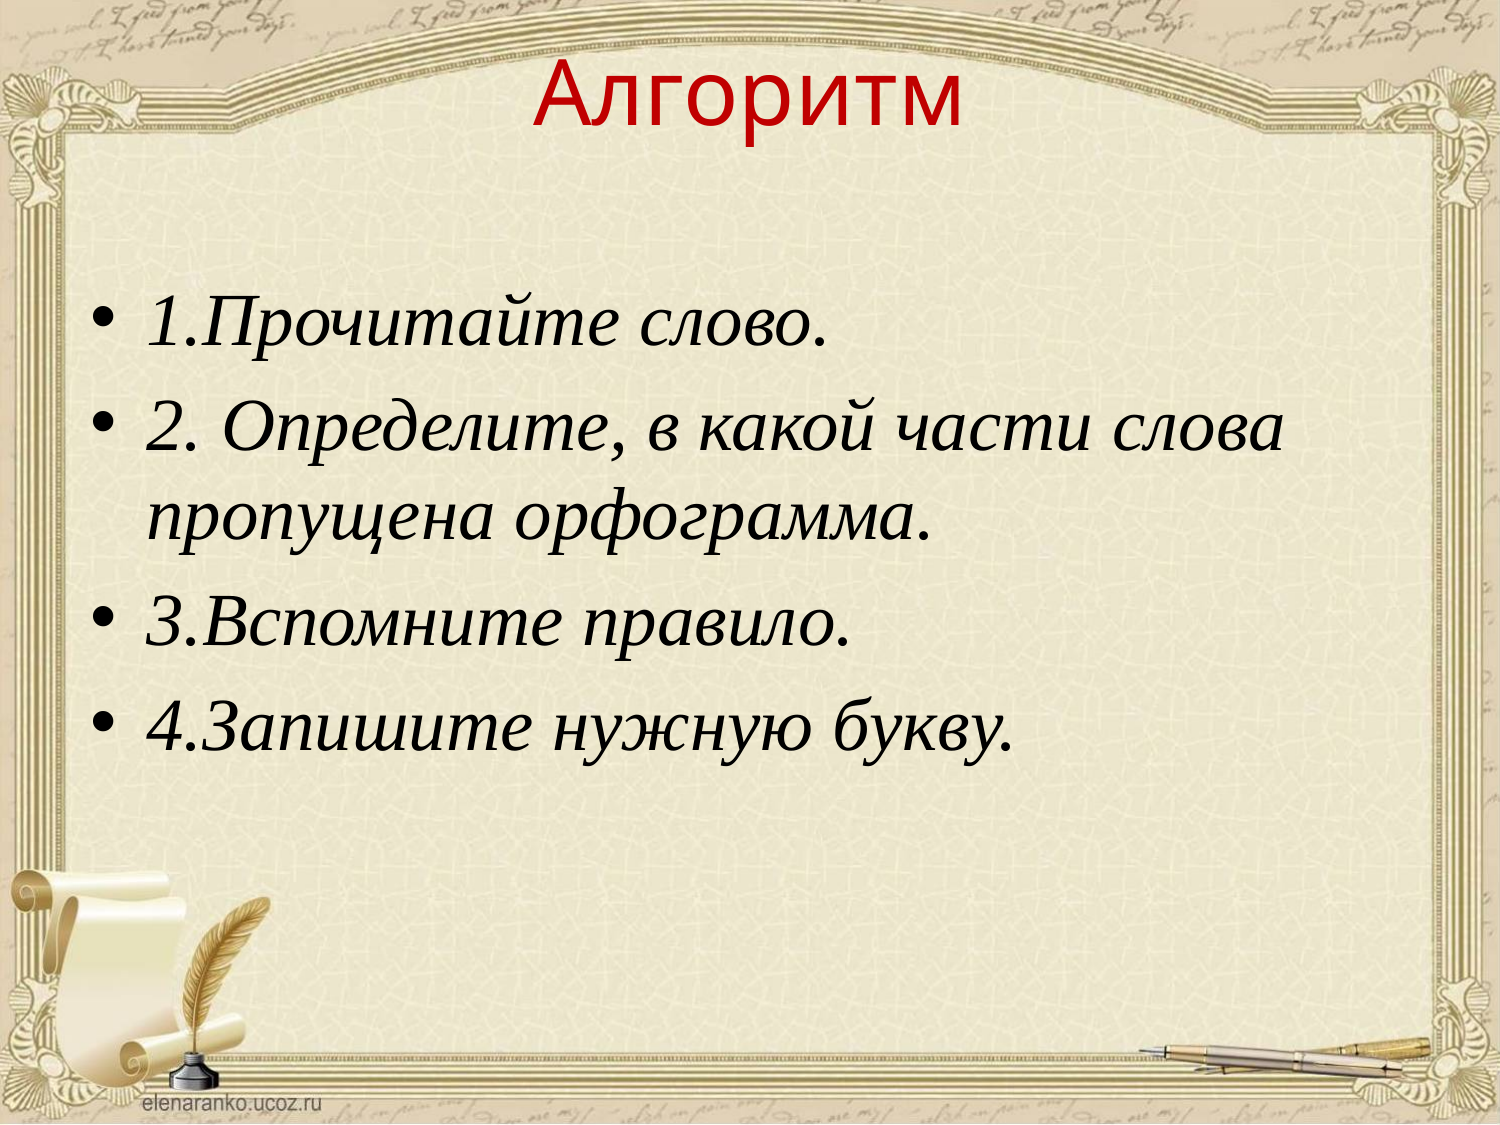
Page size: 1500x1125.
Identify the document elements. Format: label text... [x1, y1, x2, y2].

title Алгоритм [74, 44, 1426, 233]
list 1.Прочитайте слово. 2. Определите, в какой части слова пропущена орфограмма. 3.Вспомните правило. 4.Запишите нужную букву. [74, 262, 1426, 1006]
picture [0, 0, 1500, 1125]
